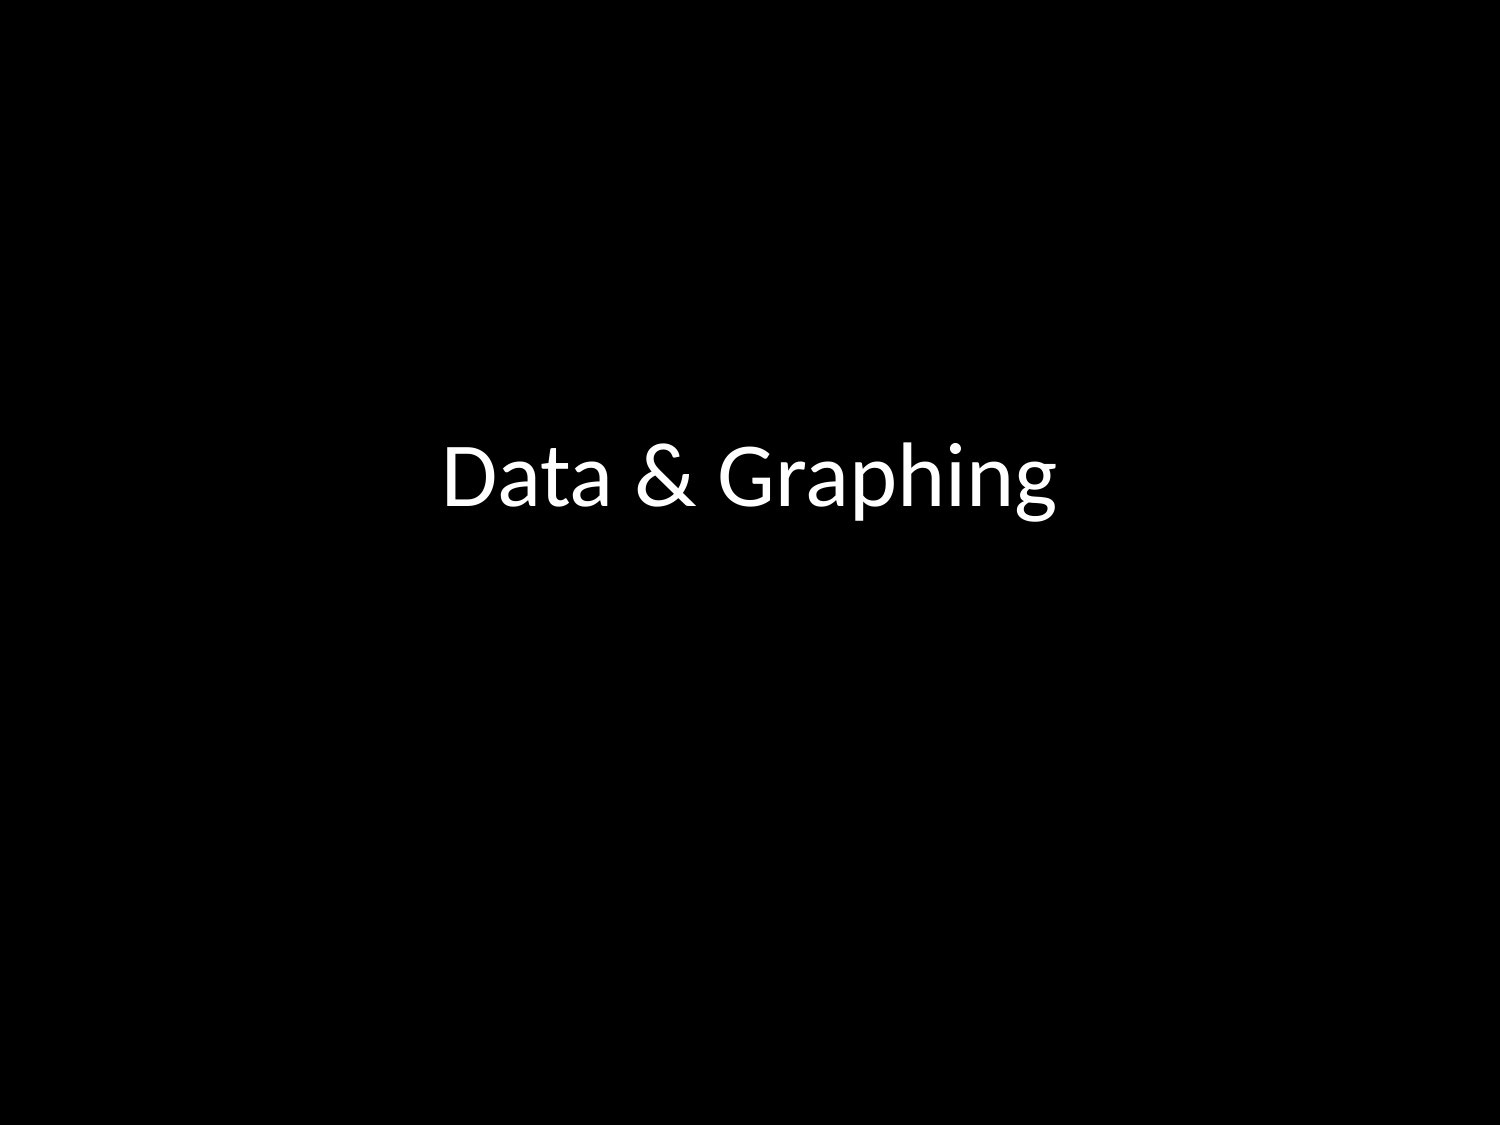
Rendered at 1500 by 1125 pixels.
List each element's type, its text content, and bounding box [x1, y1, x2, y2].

title Data & Graphing [112, 349, 1388, 591]
